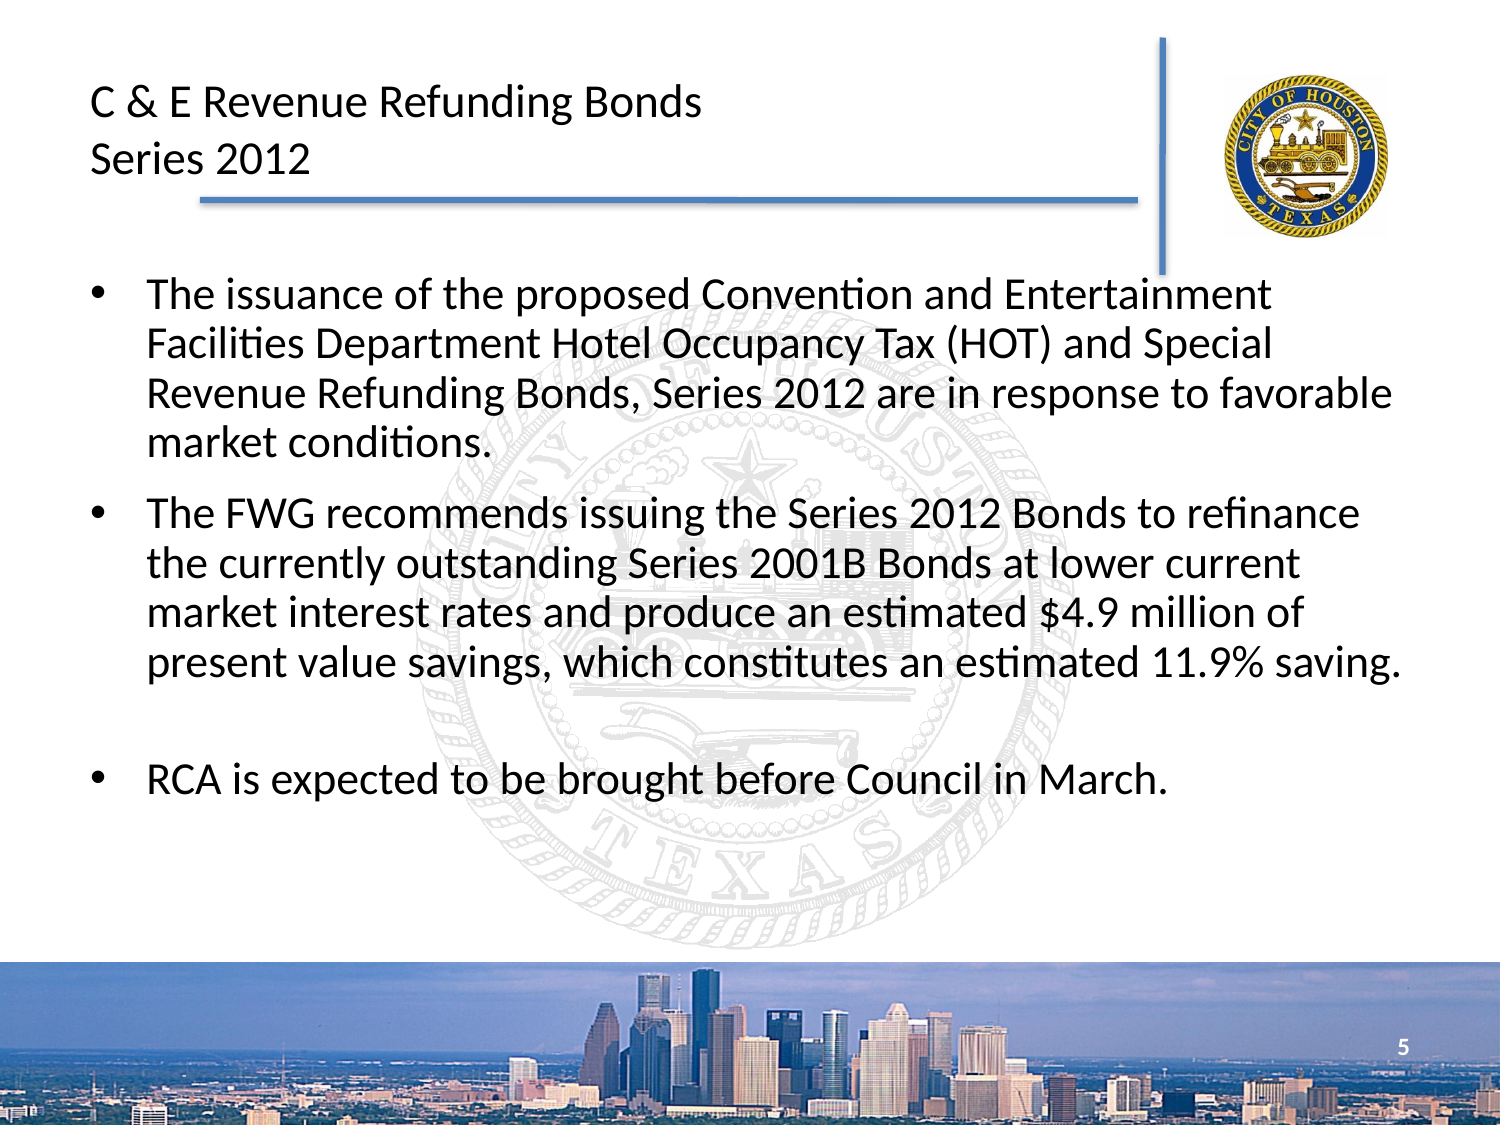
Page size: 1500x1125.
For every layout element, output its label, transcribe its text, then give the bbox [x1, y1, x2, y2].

text_box C & E Revenue Refunding Bonds Series 2012 [1171, 62, 1463, 193]
text_box C & E Revenue Refunding Bonds Series 2012 [75, 62, 1154, 193]
slide_number 5 [1074, 1015, 1425, 1075]
picture [0, 962, 1500, 1125]
list The issuance of the proposed Convention and Entertainment Facilities Department Hotel Occupancy Tax (HOT) and Special Revenue Refunding Bonds, Series 2012 are in response to favorable market conditions. The FWG recommends issuing the Series 2012 Bonds to refinance the currently outstanding Series 2001B Bonds at lower current market interest rates and produce an estimated $4.9 million of present value savings, which constitutes an estimated 11.9% saving. RCA is expected to be brought before Council in March. [75, 262, 1425, 925]
picture [1224, 74, 1388, 238]
